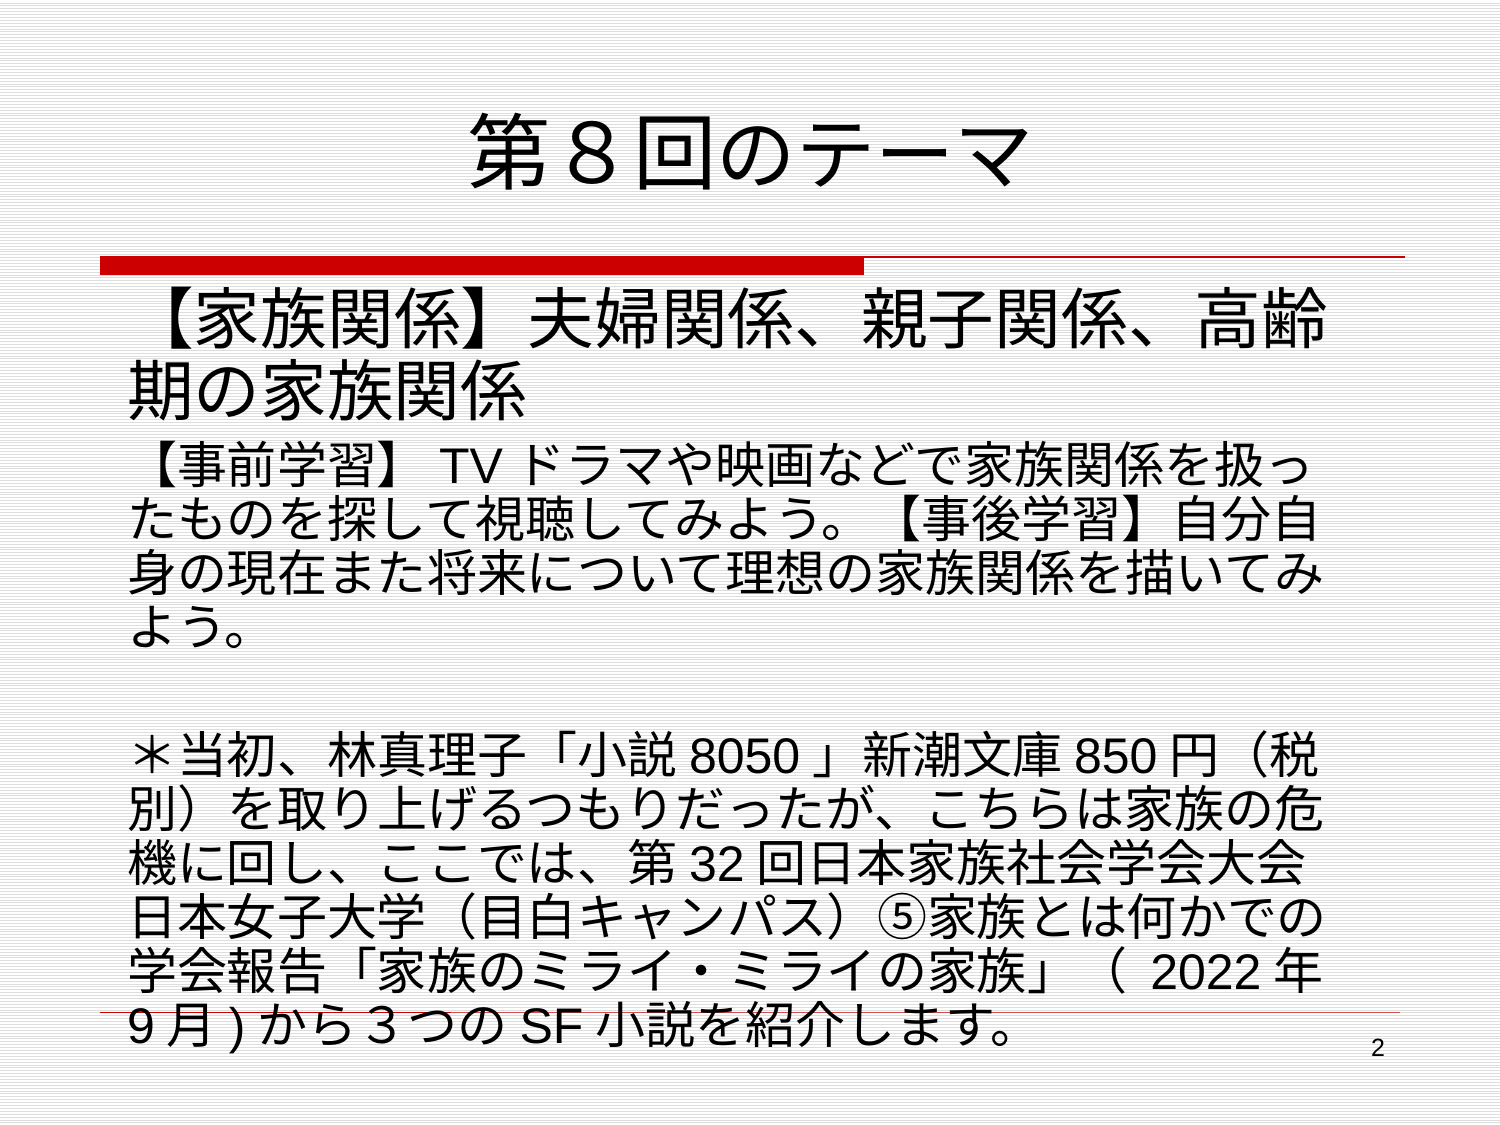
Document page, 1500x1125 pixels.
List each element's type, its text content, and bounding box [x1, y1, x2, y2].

title 第８回のテーマ [93, 49, 1407, 250]
slide_number 2 [1074, 1024, 1401, 1103]
list 【家族関係】夫婦関係、親子関係、高齢期の家族関係 【事前学習】TVドラマや映画などで家族関係を扱ったものを探して視聴してみよう。【事後学習】自分自身の現在また将来について理想の家族関係を描いてみよう。 ＊当初、林真理子「小説8050」新潮文庫850円（税別）を取り上げるつもりだったが、こちらは家族の危機に回し、ここでは、第32回日本家族社会学会大会 日本女子大学（目白キャンパス）⑤家族とは何かでの学会報告「家族のミライ・ミライの家族」（ 2022年9月)から３つのSF小説を紹介します。 [111, 278, 1353, 1000]
